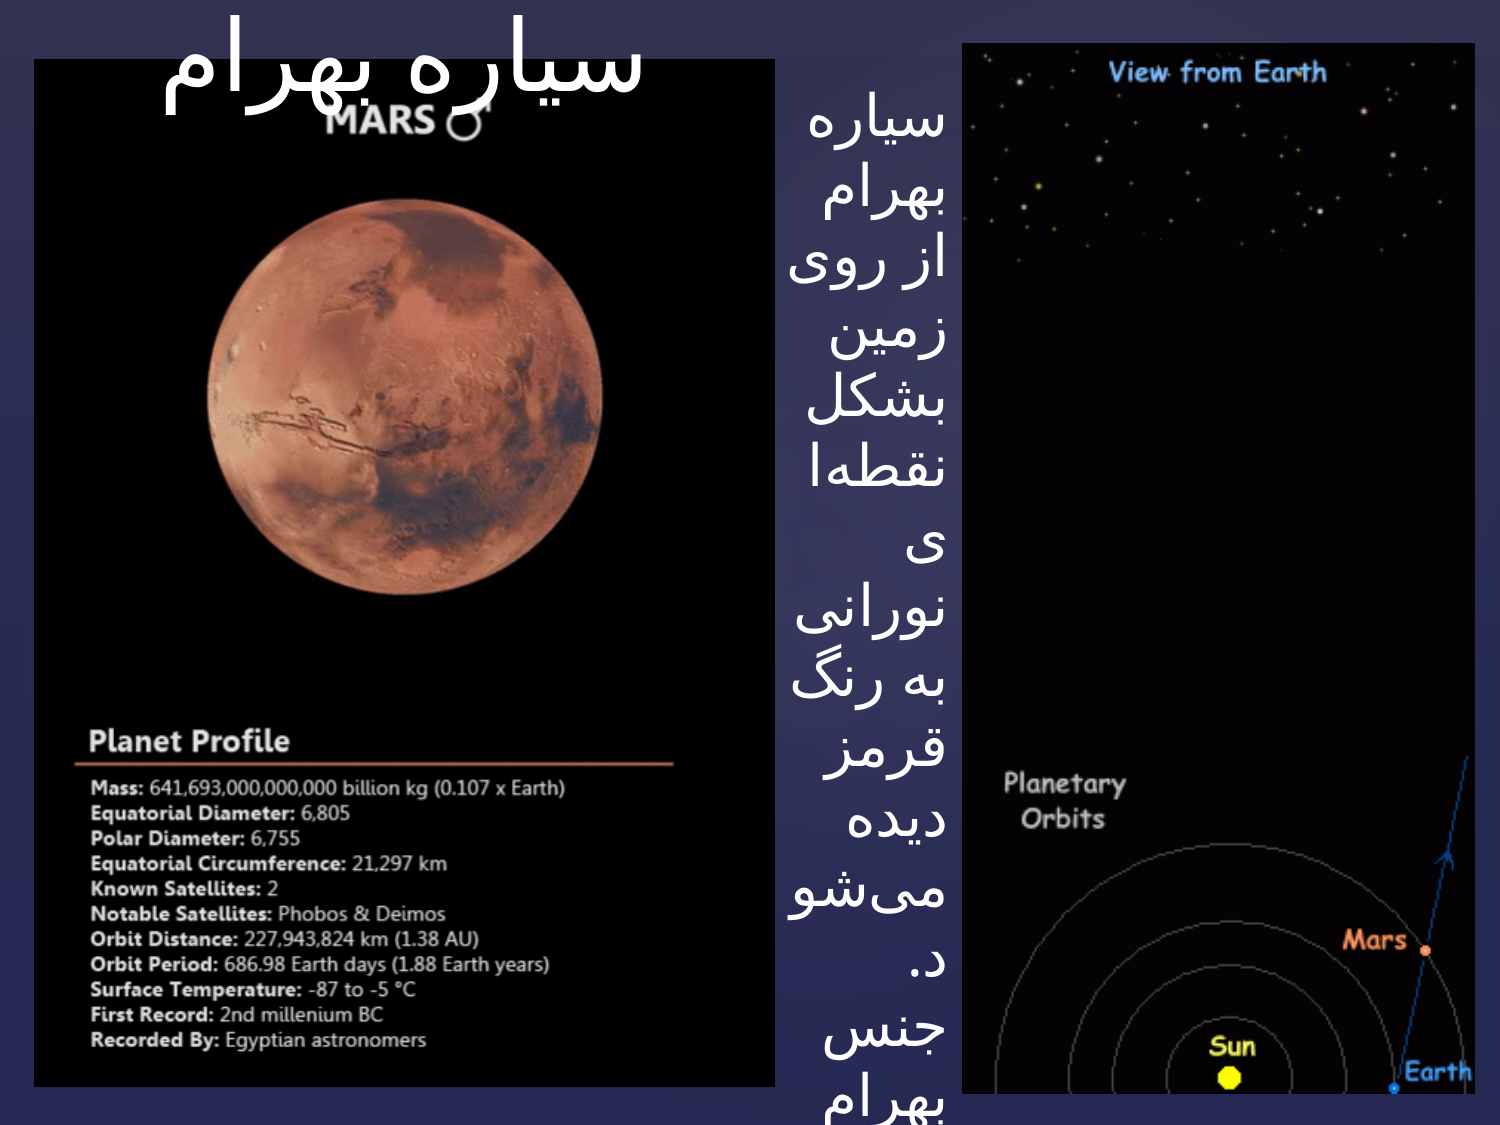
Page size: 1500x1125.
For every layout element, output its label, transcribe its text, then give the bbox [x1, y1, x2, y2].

picture [961, 43, 1476, 1095]
text_box سیاره بهرام از روی زمین بشکل نقطه‌ای نورانی به رنگ قرمز دیده می‌شود. جنس بهرام از سنگ است. [749, 70, 964, 1125]
picture [33, 59, 776, 1087]
title سیاره بهرام [0, 0, 1057, 119]
